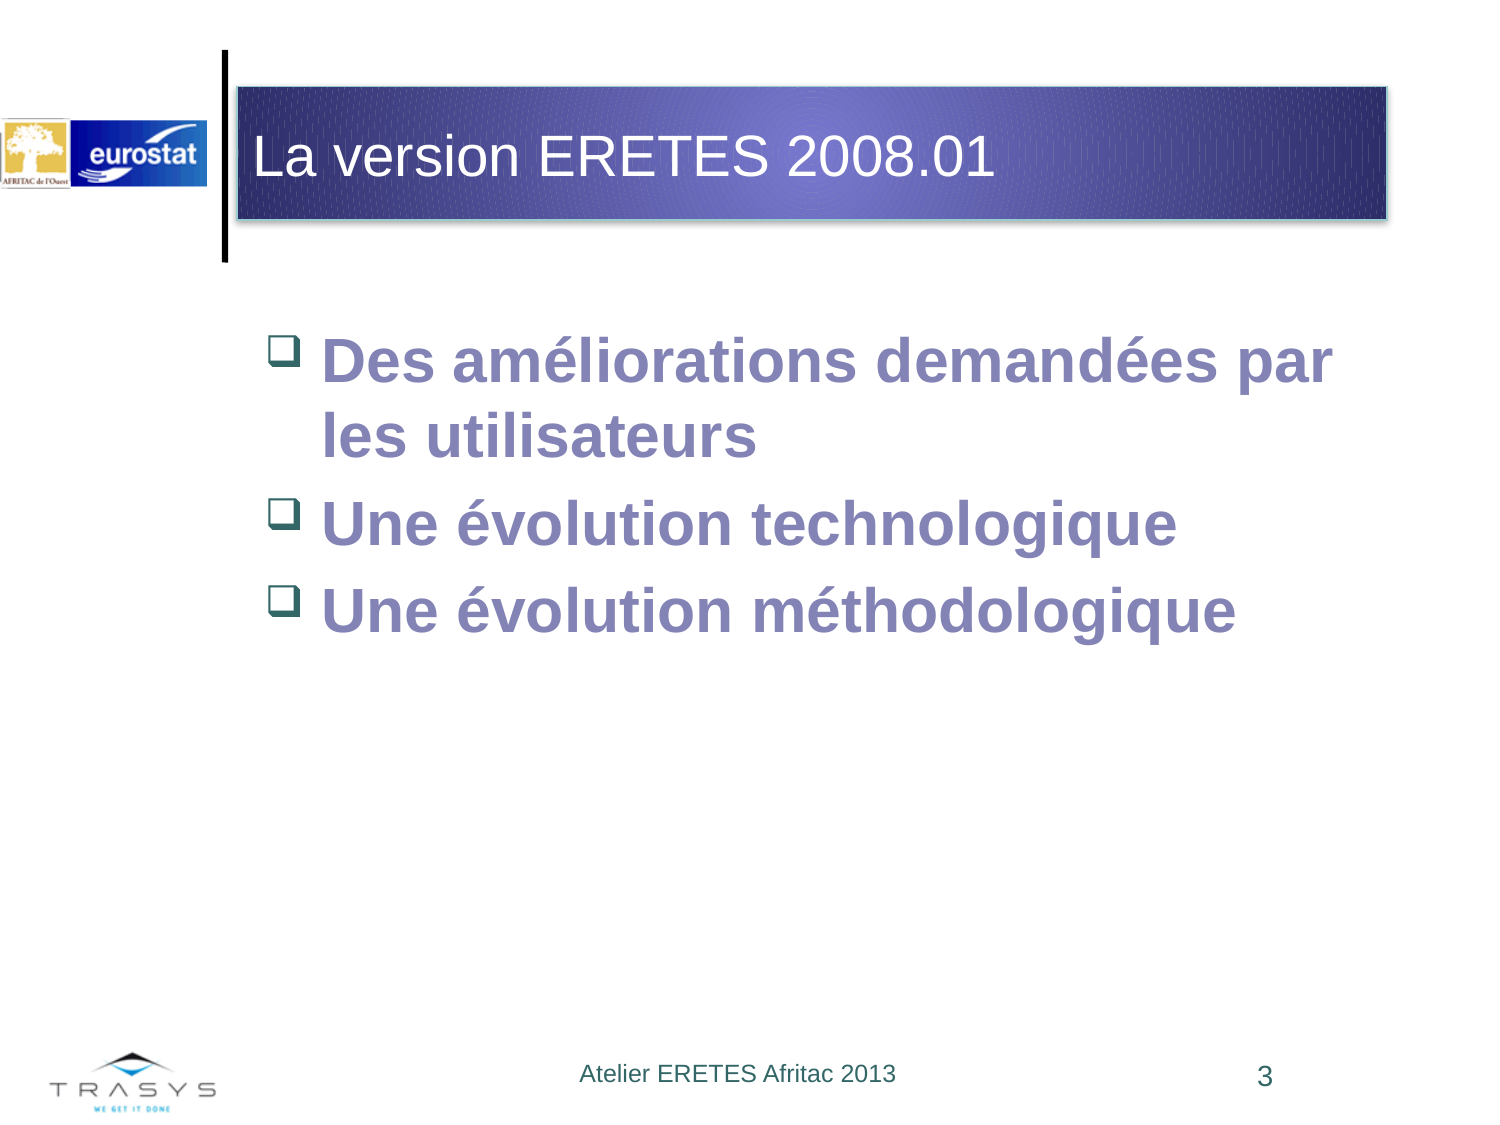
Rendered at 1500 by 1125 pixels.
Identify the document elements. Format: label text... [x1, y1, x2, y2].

picture [34, 1029, 235, 1125]
picture [0, 118, 207, 189]
title La version ERETES 2008.01 [236, 86, 1388, 221]
list Des améliorations demandées par les utilisateurs Une évolution technologique Une évolution méthodologique [249, 312, 1401, 988]
slide_number 3 [1241, 1049, 1443, 1125]
footer Atelier ERETES Afritac 2013 [500, 1049, 976, 1125]
